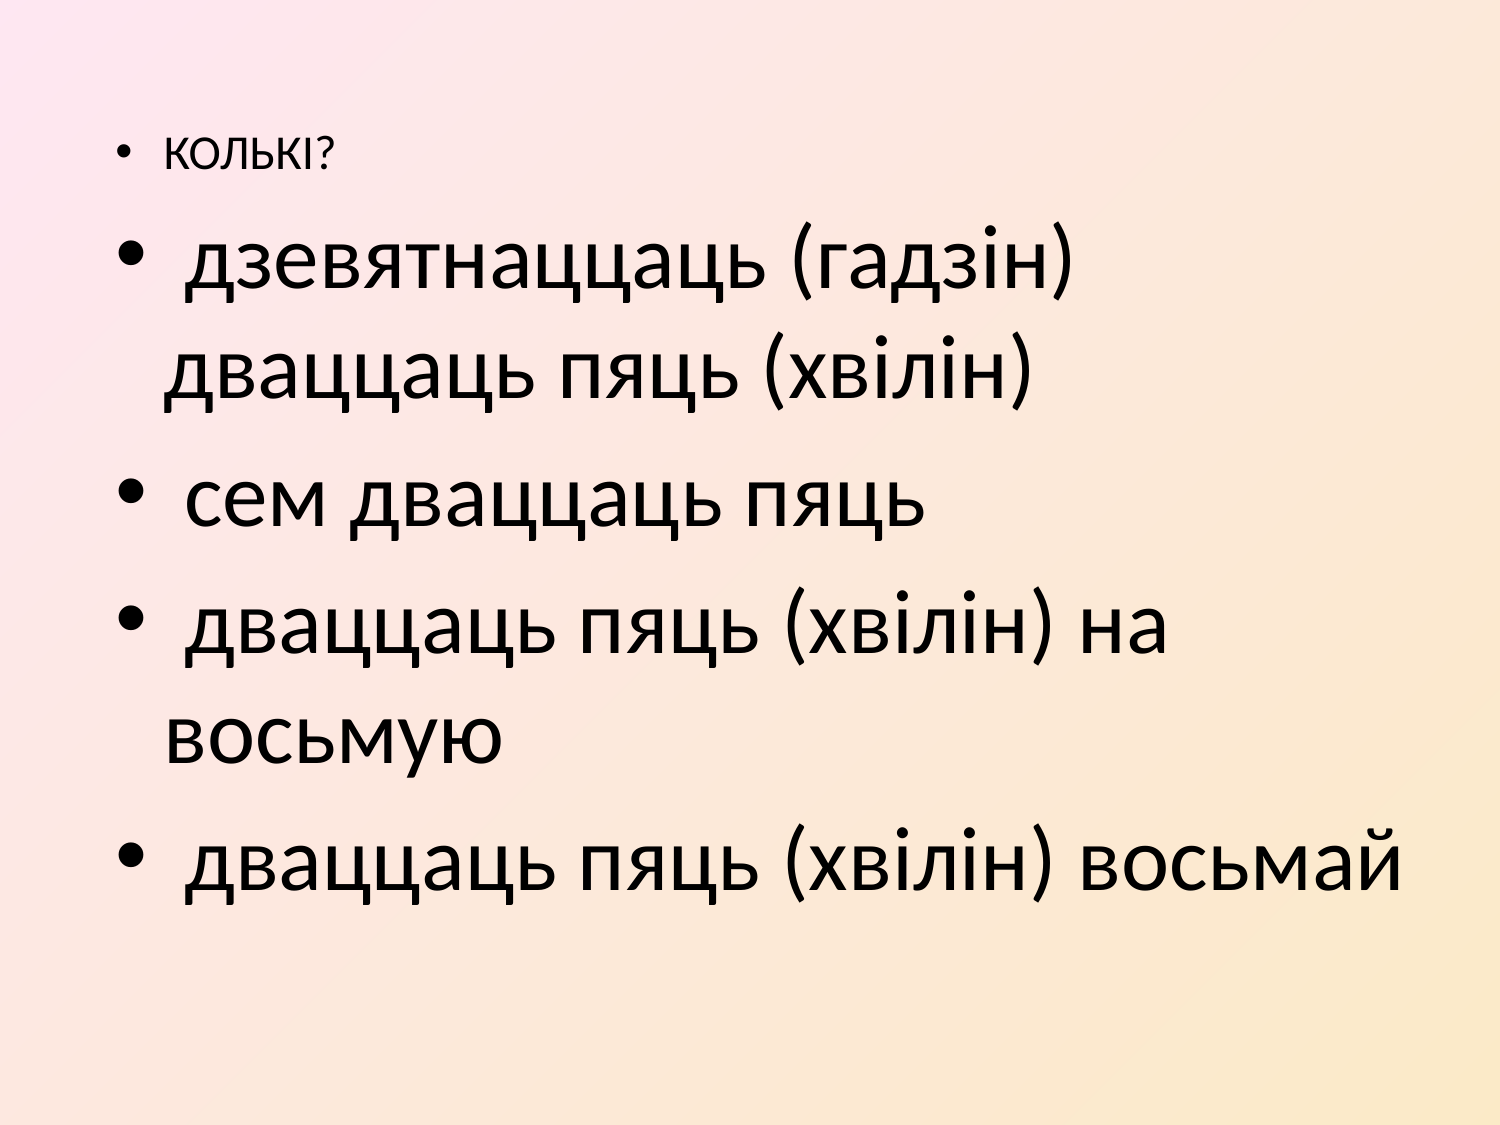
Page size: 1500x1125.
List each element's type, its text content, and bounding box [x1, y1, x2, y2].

text_box КОЛЬКІ? дзевятнаццаць (гадзін) дваццаць пяць (хвілін) сем дваццаць пяць дваццаць пяць (хвілін) на восьмую дваццаць пяць (хвілін) восьмай [100, 113, 1425, 1035]
